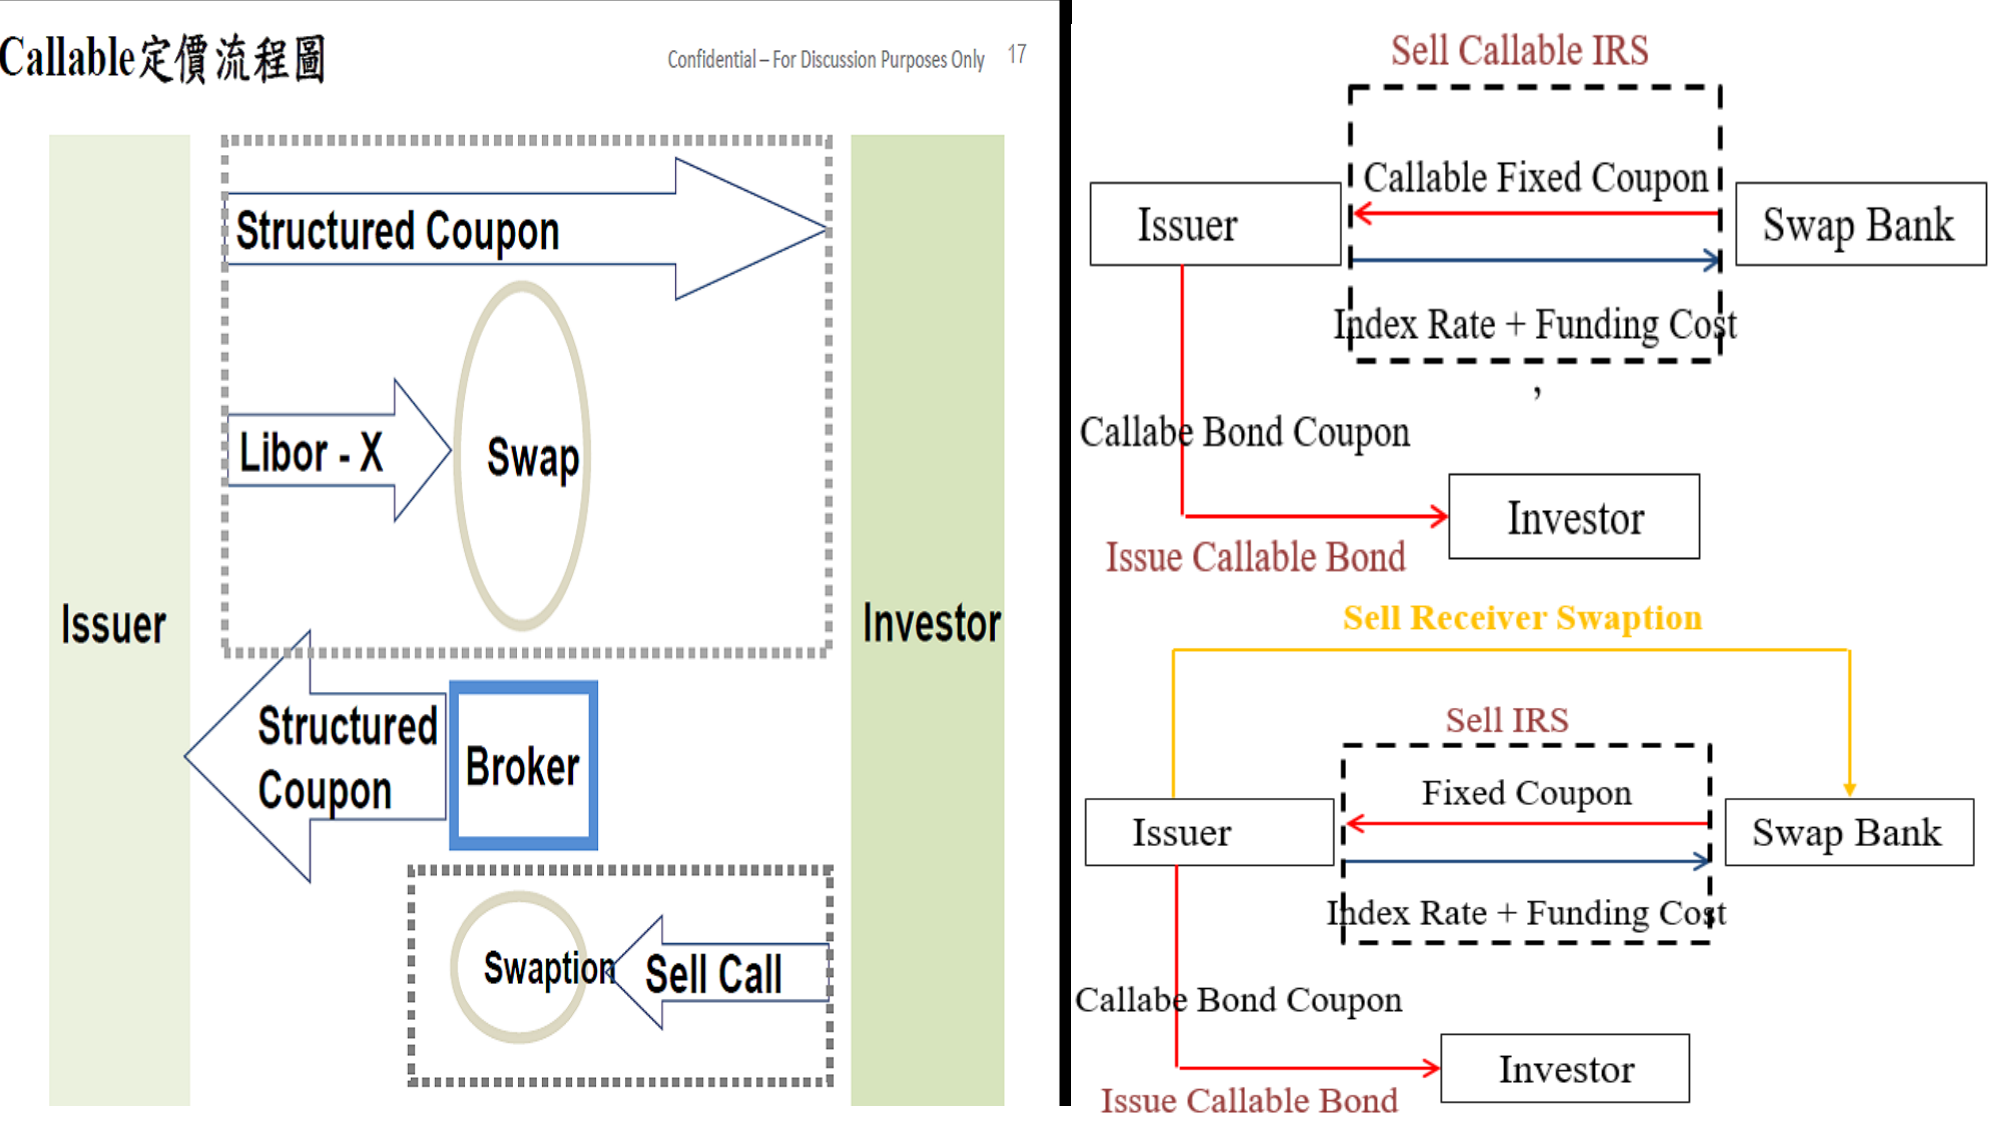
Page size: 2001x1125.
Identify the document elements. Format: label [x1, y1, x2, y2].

list [0, 0, 1072, 1106]
picture [1071, 24, 2000, 1125]
